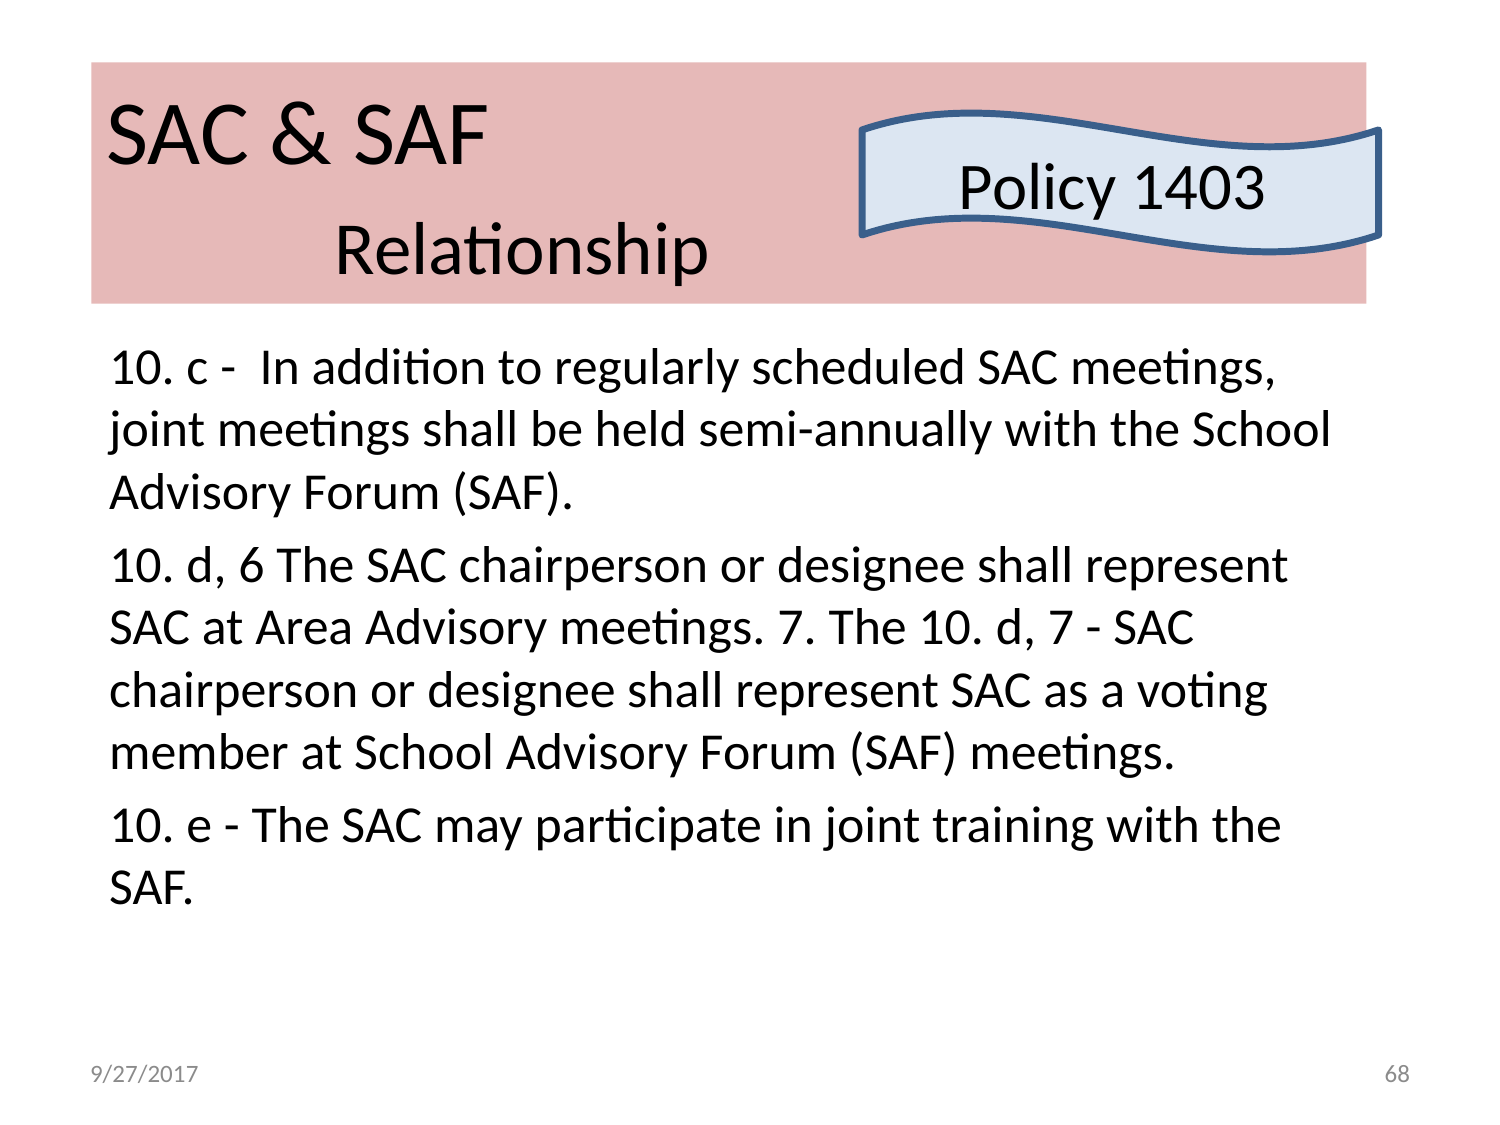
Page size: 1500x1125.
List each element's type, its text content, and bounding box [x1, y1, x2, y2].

slide_number 68 [1074, 1042, 1425, 1103]
subtitle 10. c - In addition to regularly scheduled SAC meetings, joint meetings shall be held semi-annually with the School Advisory Forum (SAF). 10. d, 6 The SAC chairperson or designee shall represent SAC at Area Advisory meetings. 7. The 10. d, 7 - SAC chairperson or designee shall represent SAC as a voting member at School Advisory Forum (SAF) meetings. 10. e - The SAC may participate in joint training with the SAF. [94, 324, 1373, 925]
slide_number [75, 1042, 425, 1103]
title SAC & SAF Relationship [91, 62, 1367, 304]
text_box Policy 1403 [858, 109, 1383, 256]
